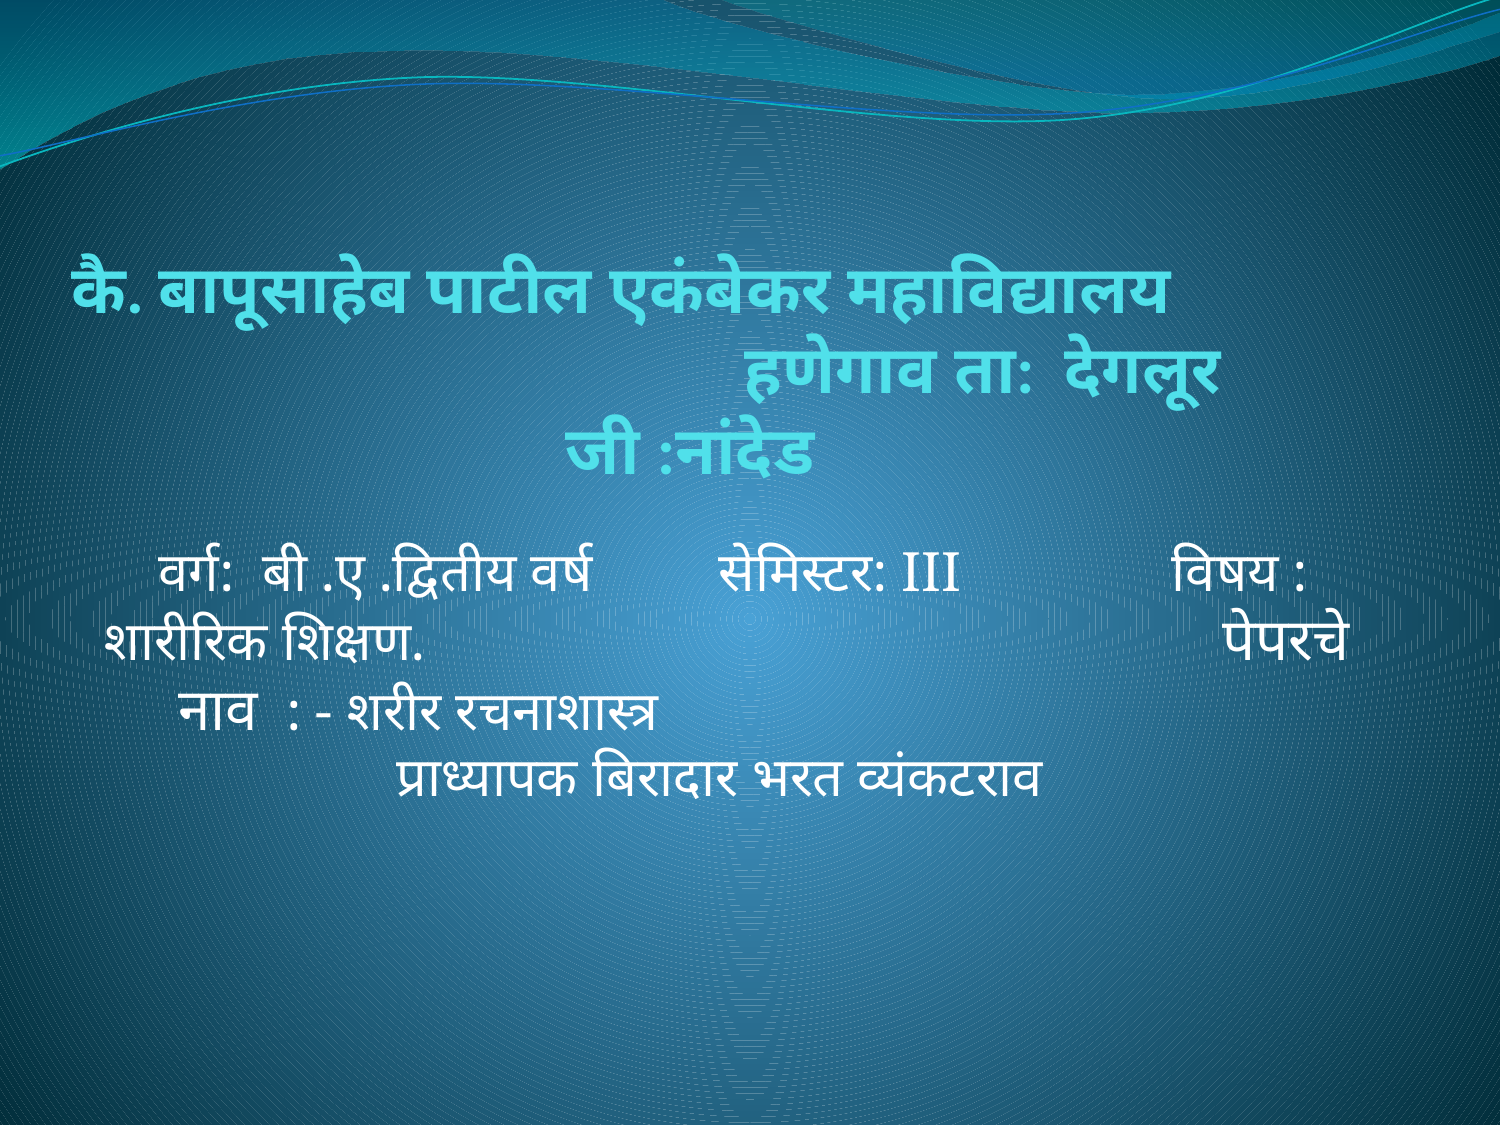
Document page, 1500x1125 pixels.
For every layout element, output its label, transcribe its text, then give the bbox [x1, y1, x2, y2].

subtitle वर्ग: बी .ए .द्वितीय वर्ष सेमिस्टर: III विषय : शारीरिक शिक्षण. पेपरचे नाव : - शरीर रचनाशास्त्र प्राध्यापक बिरादार भरत व्यंकटराव [87, 529, 1376, 818]
title कै. बापूसाहेब पाटील एकंबेकर महाविद्यालय हणेगाव ता: देगलूर जी :नांदेड [62, 125, 1338, 488]
